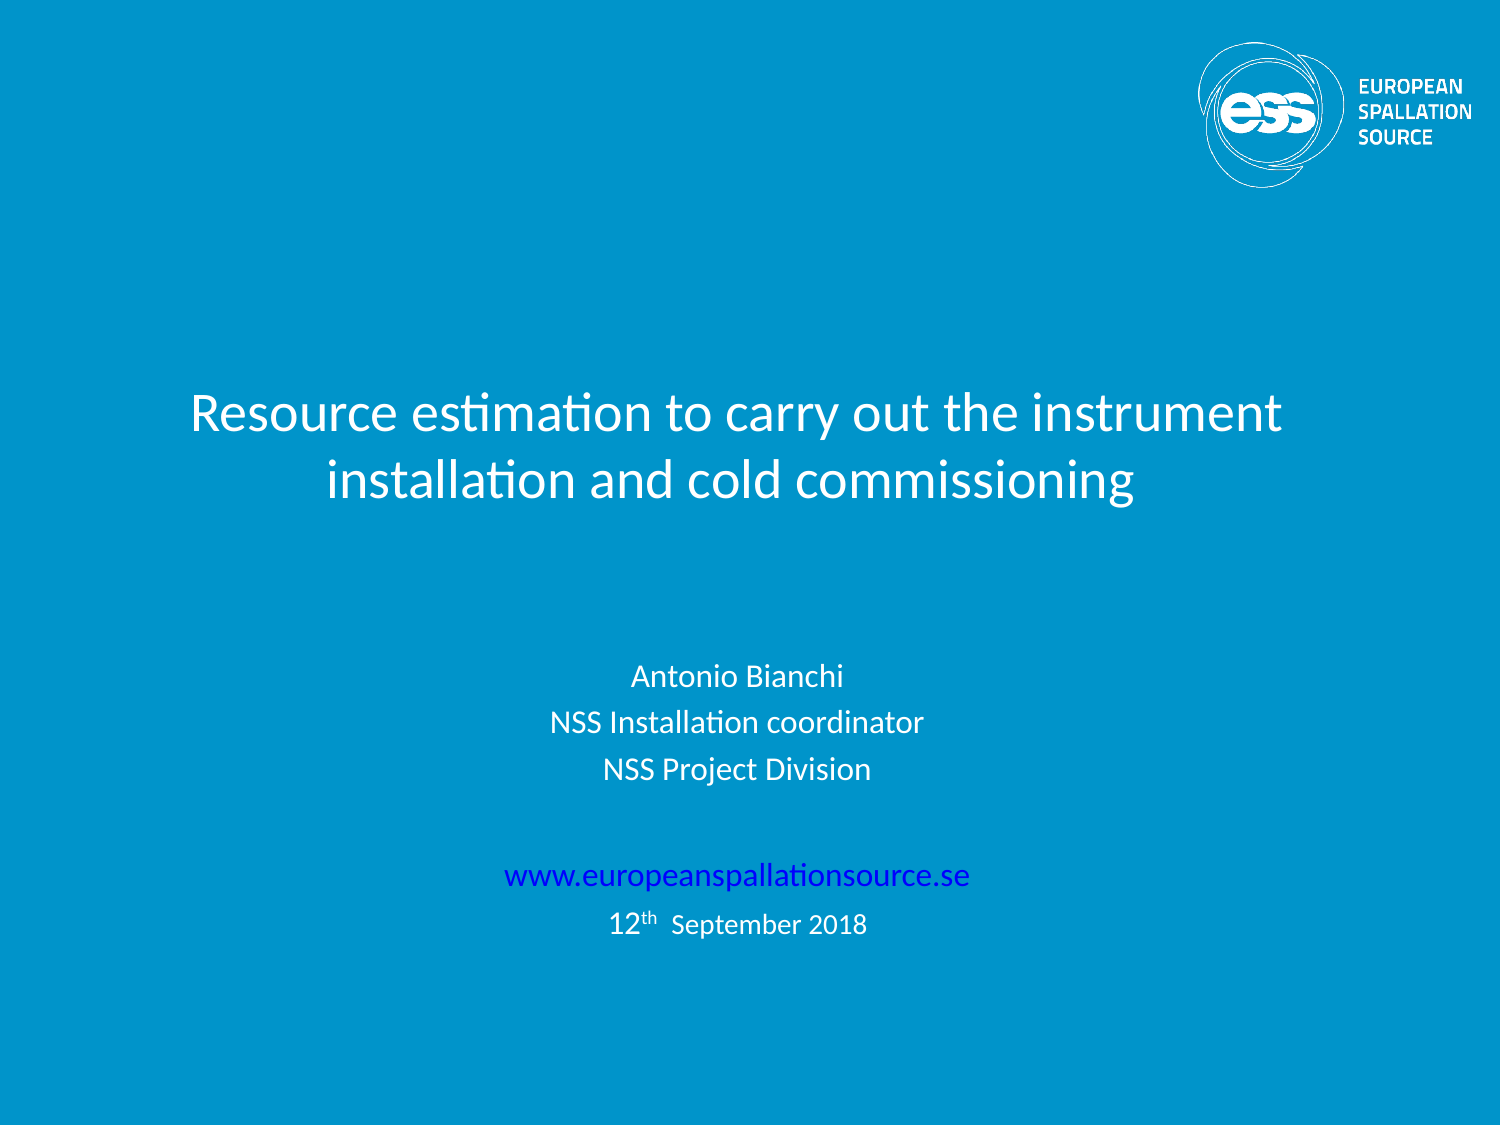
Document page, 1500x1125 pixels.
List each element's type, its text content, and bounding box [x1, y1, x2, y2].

picture [1455, 79, 1461, 93]
picture [1371, 105, 1380, 118]
picture [1429, 105, 1438, 118]
picture [1360, 105, 1367, 111]
picture [1417, 105, 1427, 118]
picture [1221, 93, 1315, 133]
picture [1461, 105, 1465, 118]
picture [1398, 80, 1406, 93]
subtitle Antonio Bianchi NSS Installation coordinator NSS Project Division [294, 646, 1181, 825]
picture [1371, 130, 1381, 144]
picture [1402, 79, 1409, 91]
picture [1466, 105, 1470, 118]
picture [1399, 130, 1408, 144]
picture [1383, 105, 1393, 118]
picture [1360, 112, 1367, 119]
picture [1411, 130, 1420, 144]
picture [1360, 79, 1368, 93]
picture [1426, 79, 1434, 93]
title Resource estimation to carry out the instrument installation and cold commissioning [168, 275, 1307, 625]
picture [1360, 130, 1367, 144]
picture [1385, 130, 1395, 144]
picture [1446, 105, 1457, 119]
picture [1437, 79, 1447, 93]
picture [1386, 79, 1395, 93]
picture [1396, 105, 1403, 118]
picture [1450, 79, 1455, 93]
text_box www.europeanspallationsource.se 12th September 2018 [425, 837, 1050, 949]
picture [1413, 79, 1422, 93]
picture [1407, 105, 1414, 118]
picture [1424, 130, 1432, 144]
picture [1372, 79, 1381, 93]
